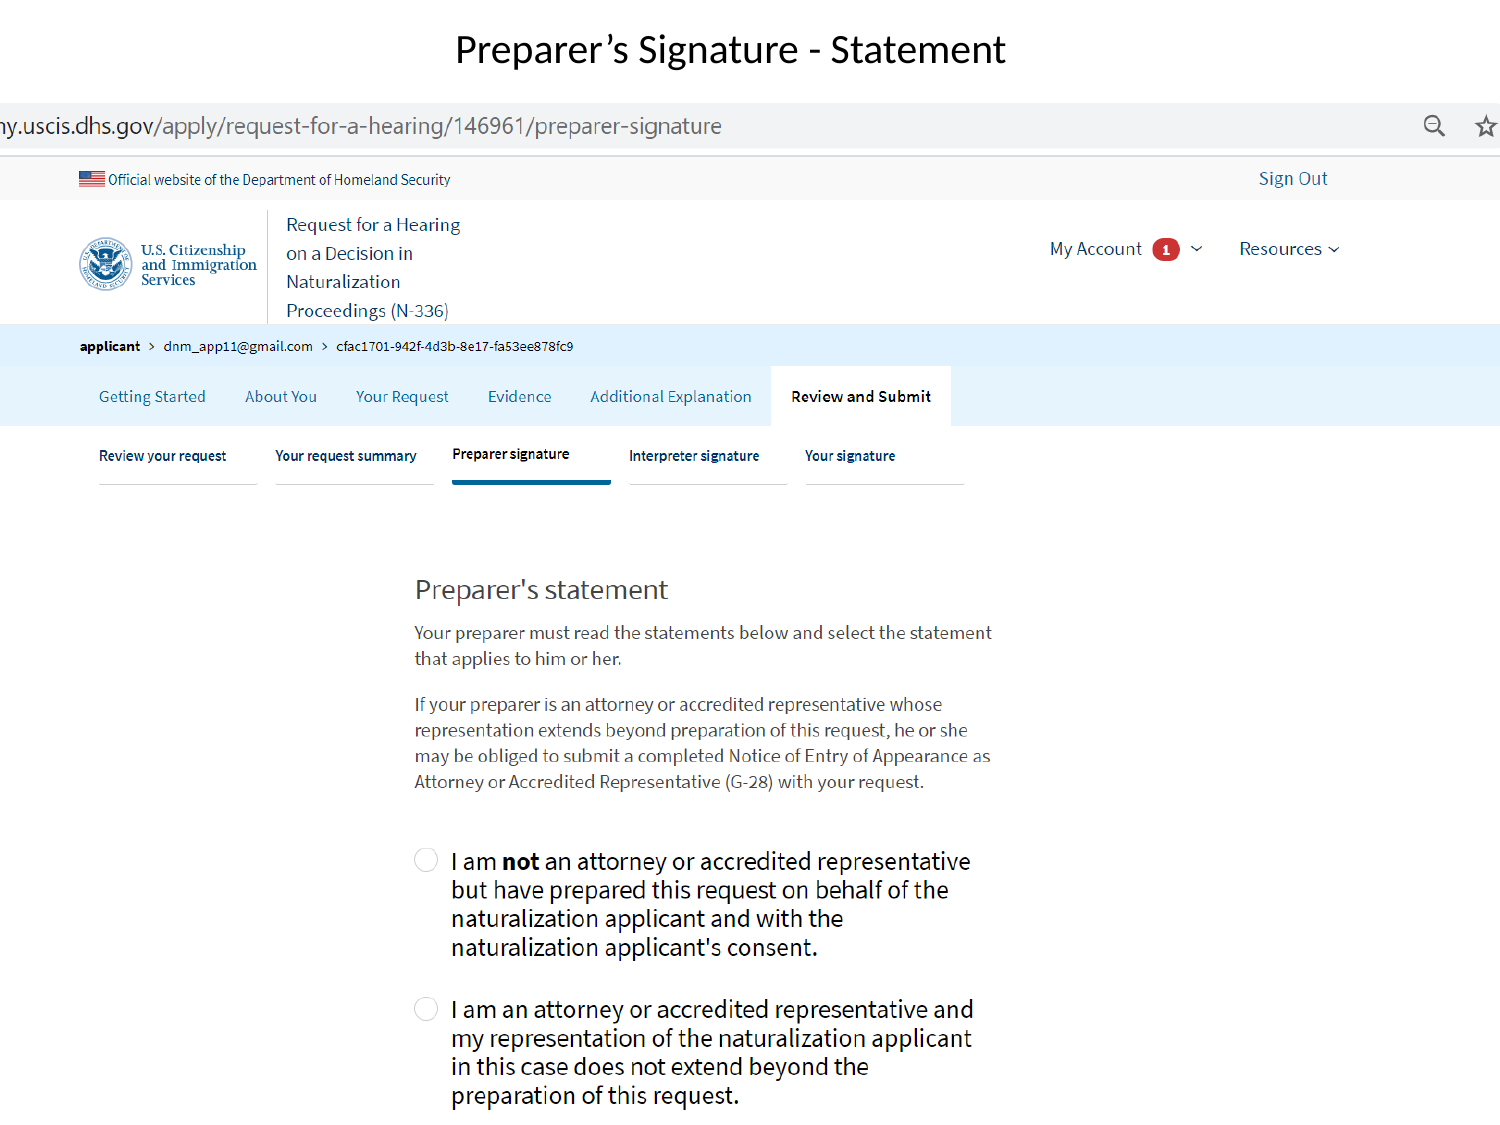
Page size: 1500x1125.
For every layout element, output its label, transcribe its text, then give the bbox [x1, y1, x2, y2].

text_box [0, 99, 1500, 1125]
title Preparer’s Signature - Statement [174, 2, 1288, 91]
